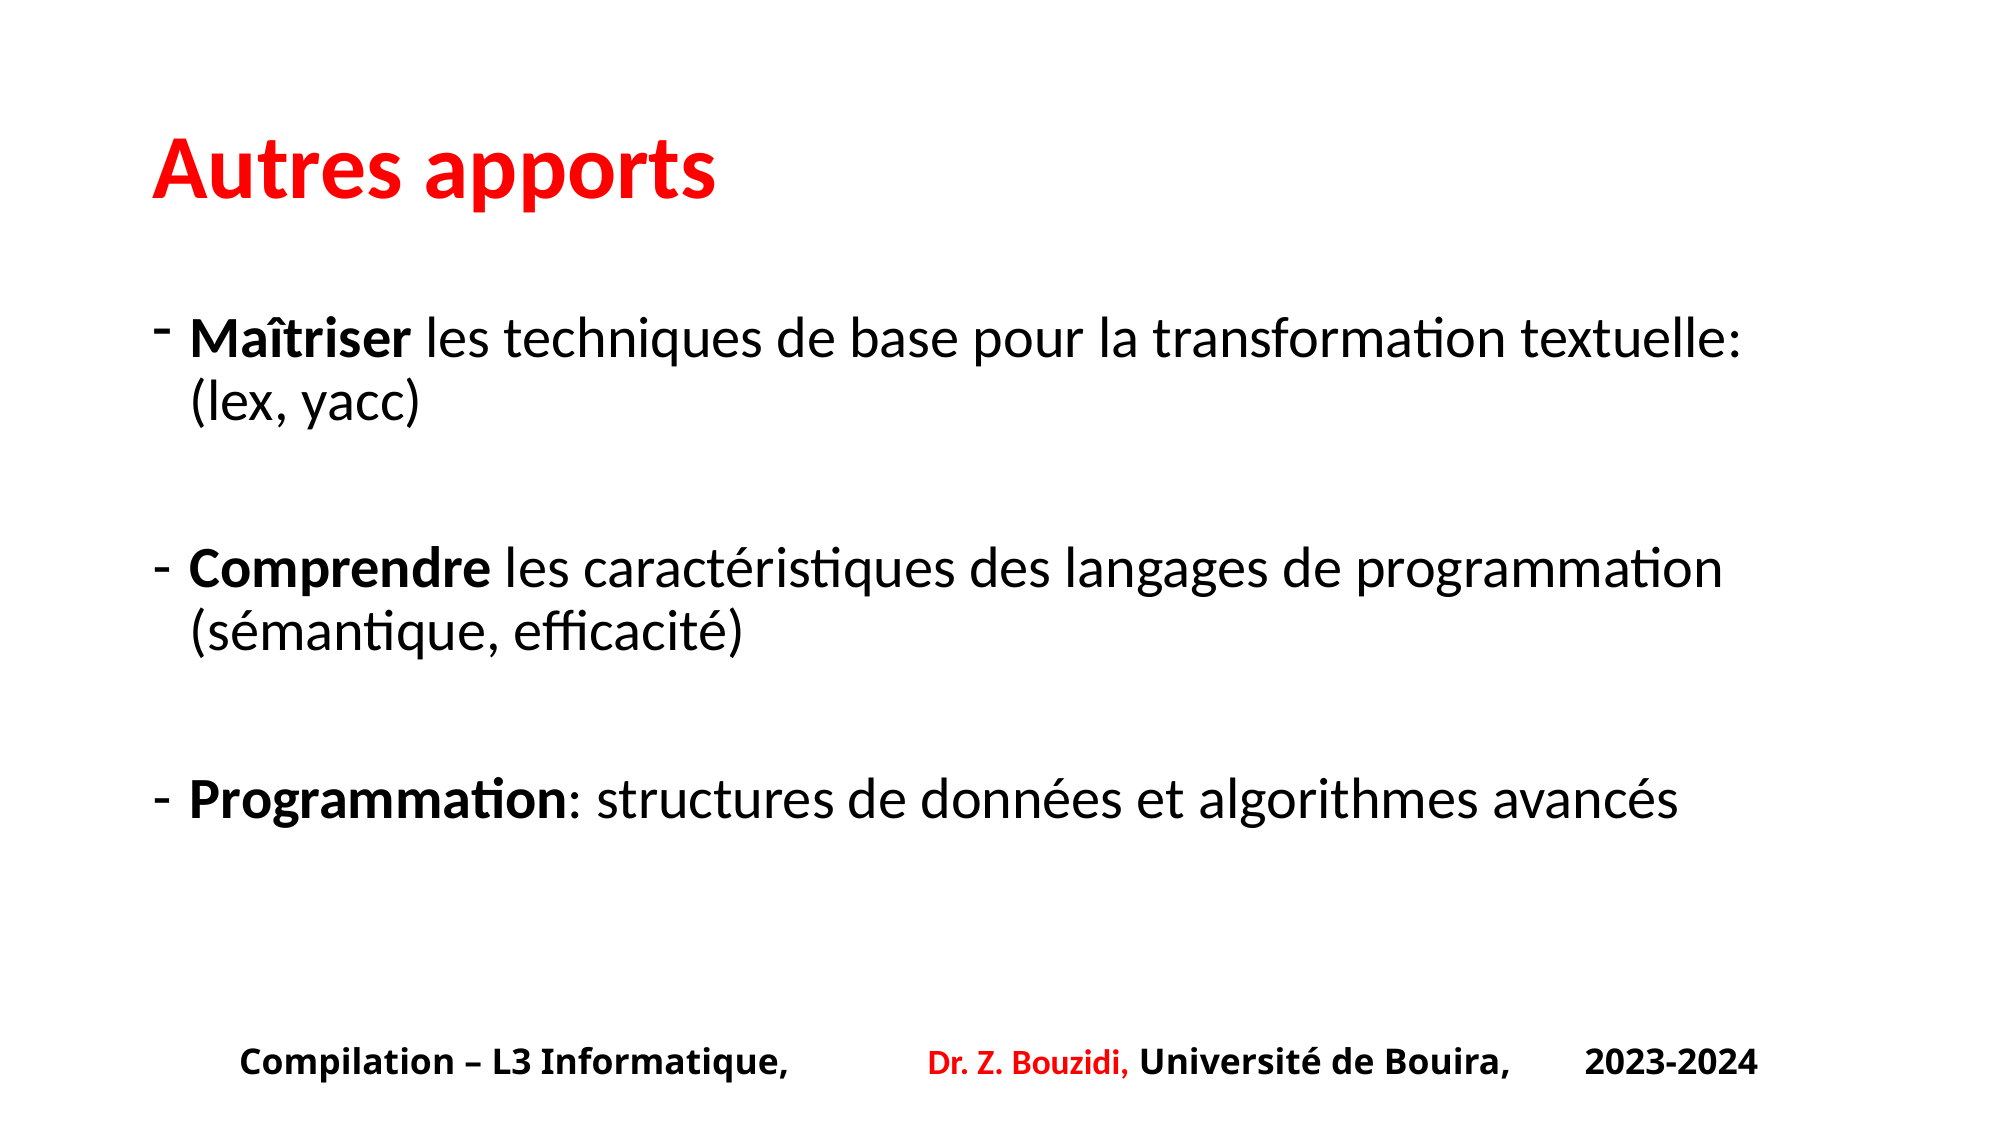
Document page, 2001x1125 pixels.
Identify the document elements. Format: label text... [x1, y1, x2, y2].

title Autres apports [137, 59, 1863, 278]
list Maîtriser les techniques de base pour la transformation textuelle: (lex, yacc) Comprendre les caractéristiques des langages de programmation (sémantique, efficacité) Programmation: structures de données et algorithmes avancés [137, 299, 1863, 1014]
text_box Compilation – L3 Informatique, Dr. Z. Bouzidi, Université de Bouira, 2023-2024 [136, 1036, 1861, 1091]
